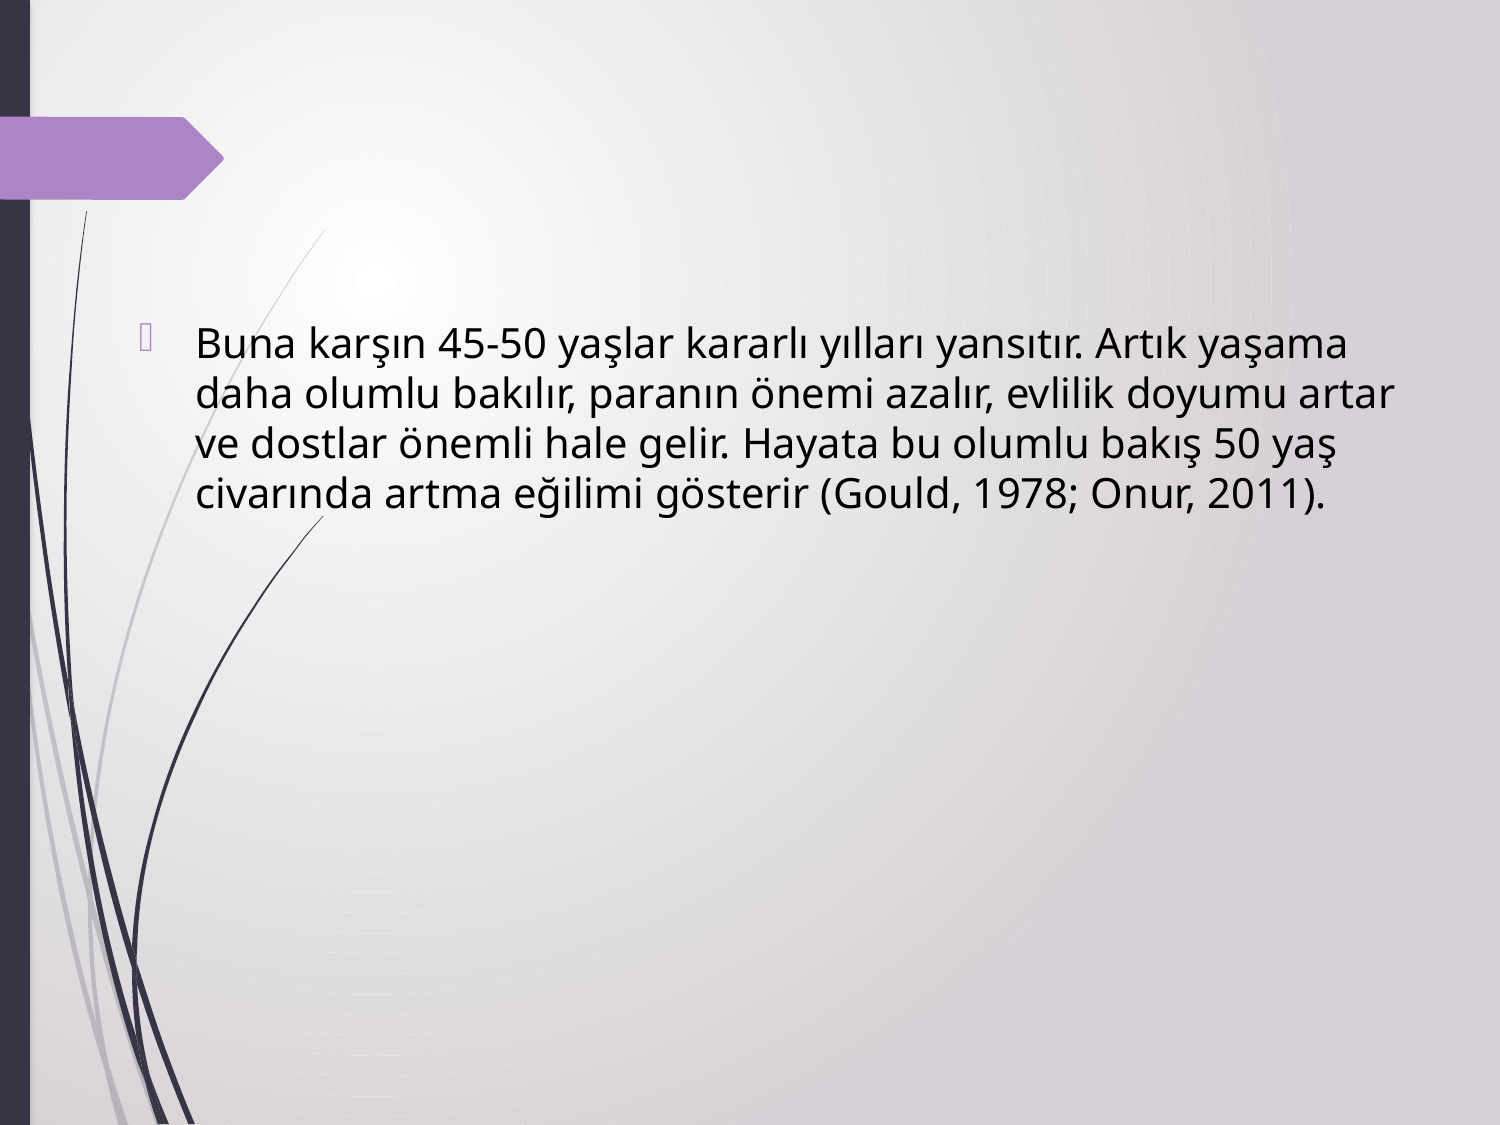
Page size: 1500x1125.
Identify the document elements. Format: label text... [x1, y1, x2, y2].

list Buna karşın 45-50 yaşlar kararlı yılları yansıtır. Artık yaşama daha olumlu bakılır, paranın önemi azalır, evlilik doyumu artar ve dostlar önemli hale gelir. Hayata bu olumlu bakış 50 yaş civarında artma eğilimi gösterir (Gould, 1978; Onur, 2011). [123, 243, 1424, 1059]
